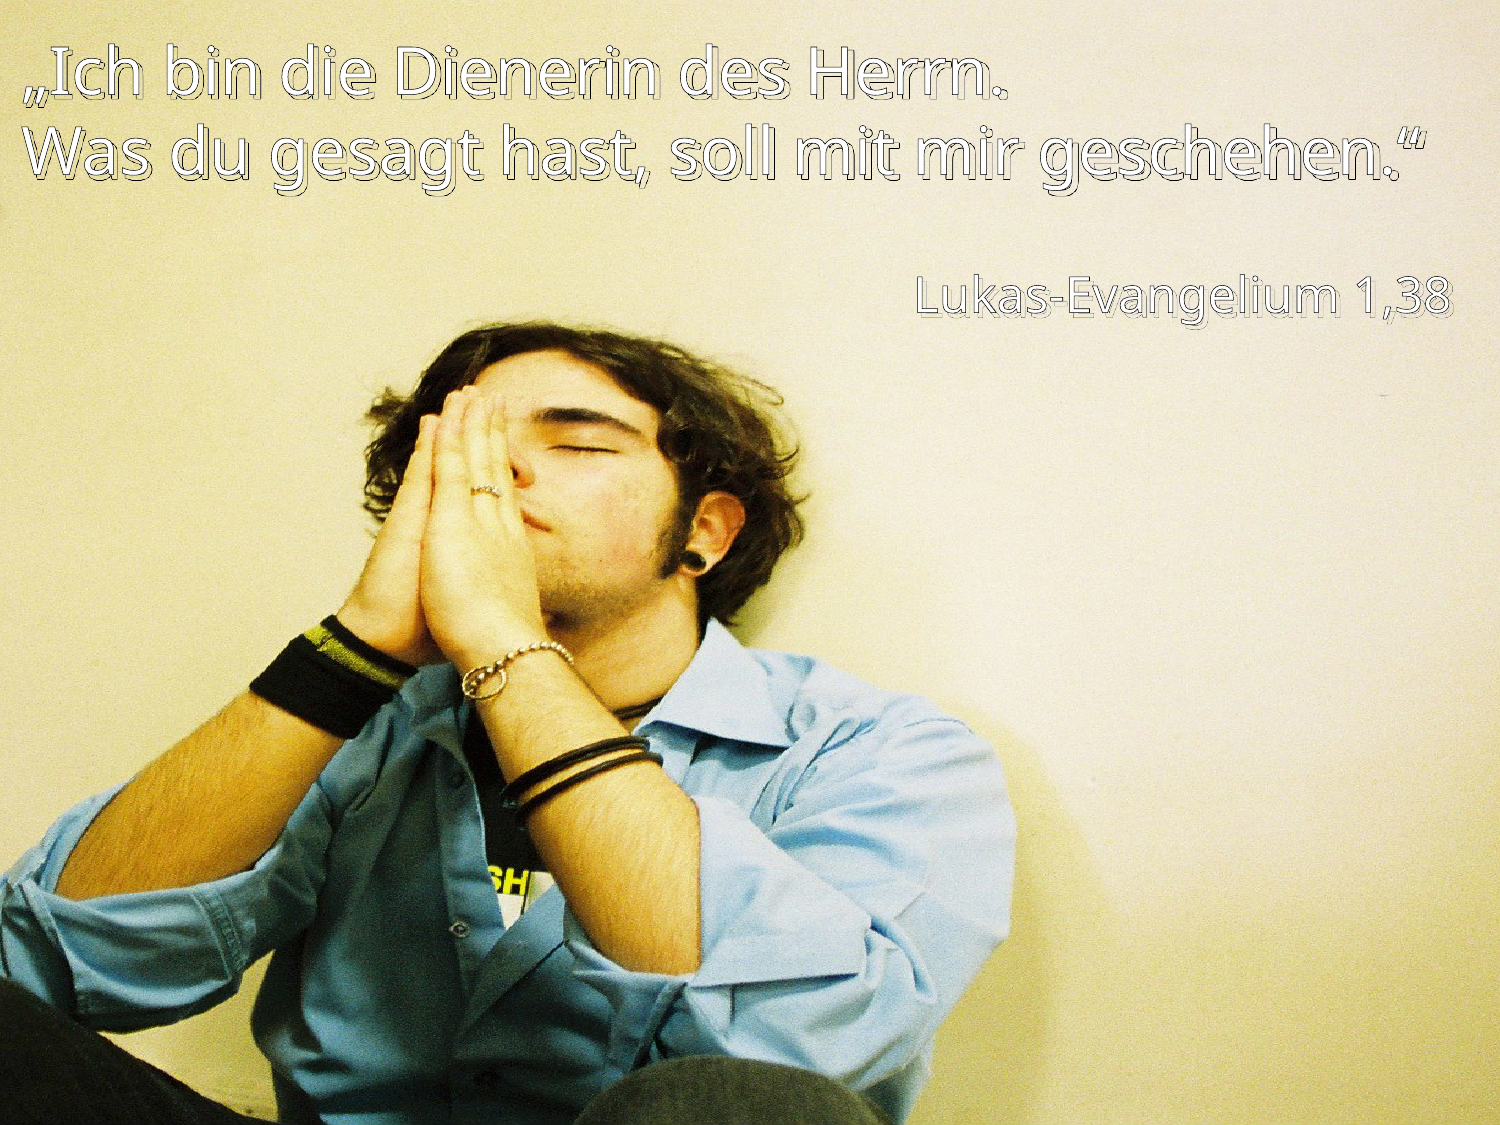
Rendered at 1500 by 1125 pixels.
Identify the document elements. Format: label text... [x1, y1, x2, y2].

text_box Lukas-Evangelium 1,38 [419, 255, 1467, 330]
picture [0, 0, 1500, 1125]
title „Ich bin die Dienerin des Herrn. Was du gesagt hast, soll mit mir geschehen.“ [5, 6, 1495, 210]
